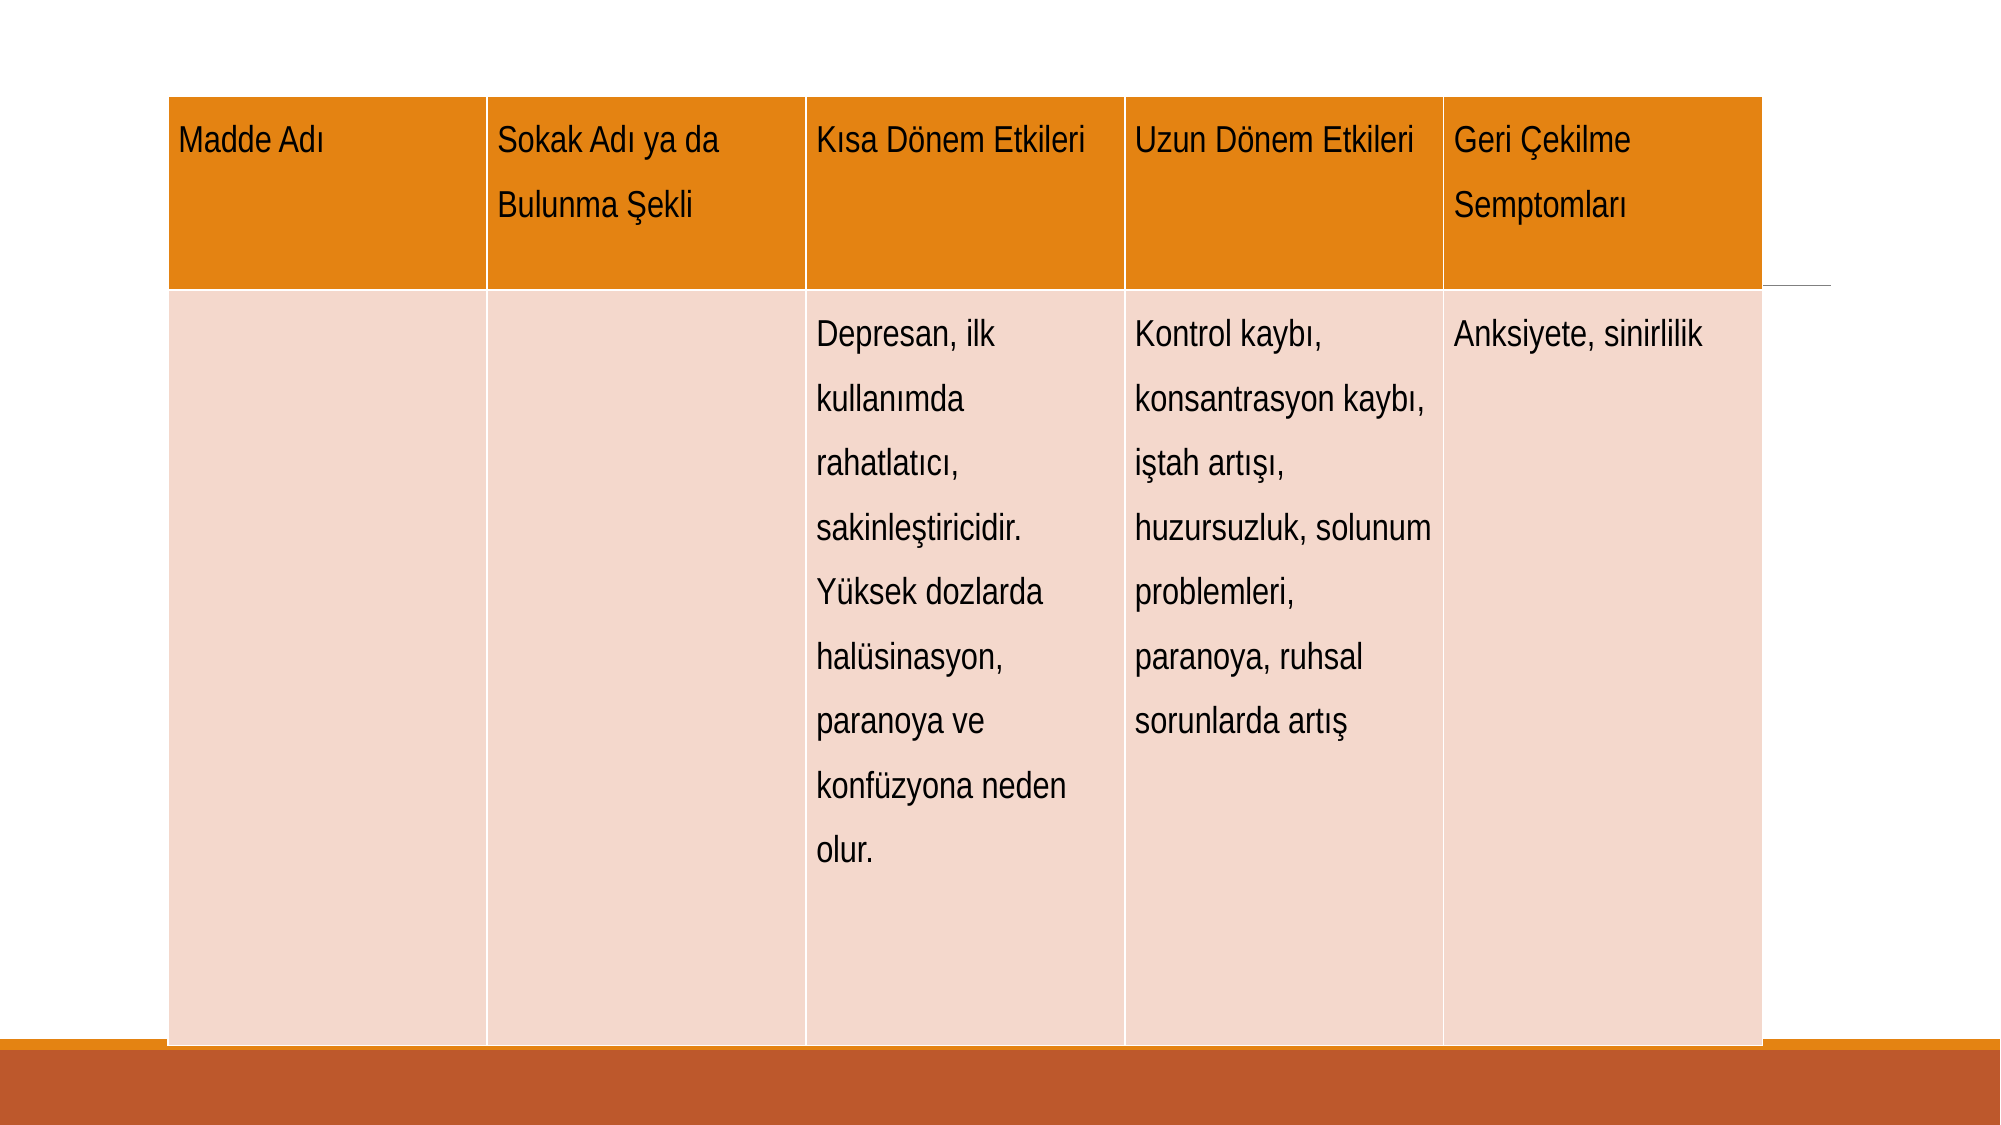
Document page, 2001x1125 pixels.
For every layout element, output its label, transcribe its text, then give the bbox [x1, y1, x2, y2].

table_header Geri Çekilme Semptomları [1444, 97, 1762, 289]
table_header Uzun Dönem Etkileri [1126, 97, 1443, 289]
table_cell Depresan, ilk kullanımda rahatlatıcı, sakinleştiricidir. Yüksek dozlarda halüsinasyon, paranoya ve konfüzyona neden olur. [807, 291, 1124, 1045]
table_header Sokak Adı ya da Bulunma Şekli [488, 97, 805, 289]
table_cell Kontrol kaybı, konsantrasyon kaybı, iştah artışı, huzursuzluk, solunum problemleri, paranoya, ruhsal sorunlarda artış [1126, 291, 1443, 1045]
table_cell [488, 291, 805, 1045]
table_header Madde Adı [169, 97, 486, 289]
table_cell [169, 291, 486, 1045]
table_header Kısa Dönem Etkileri [807, 97, 1124, 289]
table_cell Anksiyete, sinirlilik [1444, 291, 1762, 1045]
